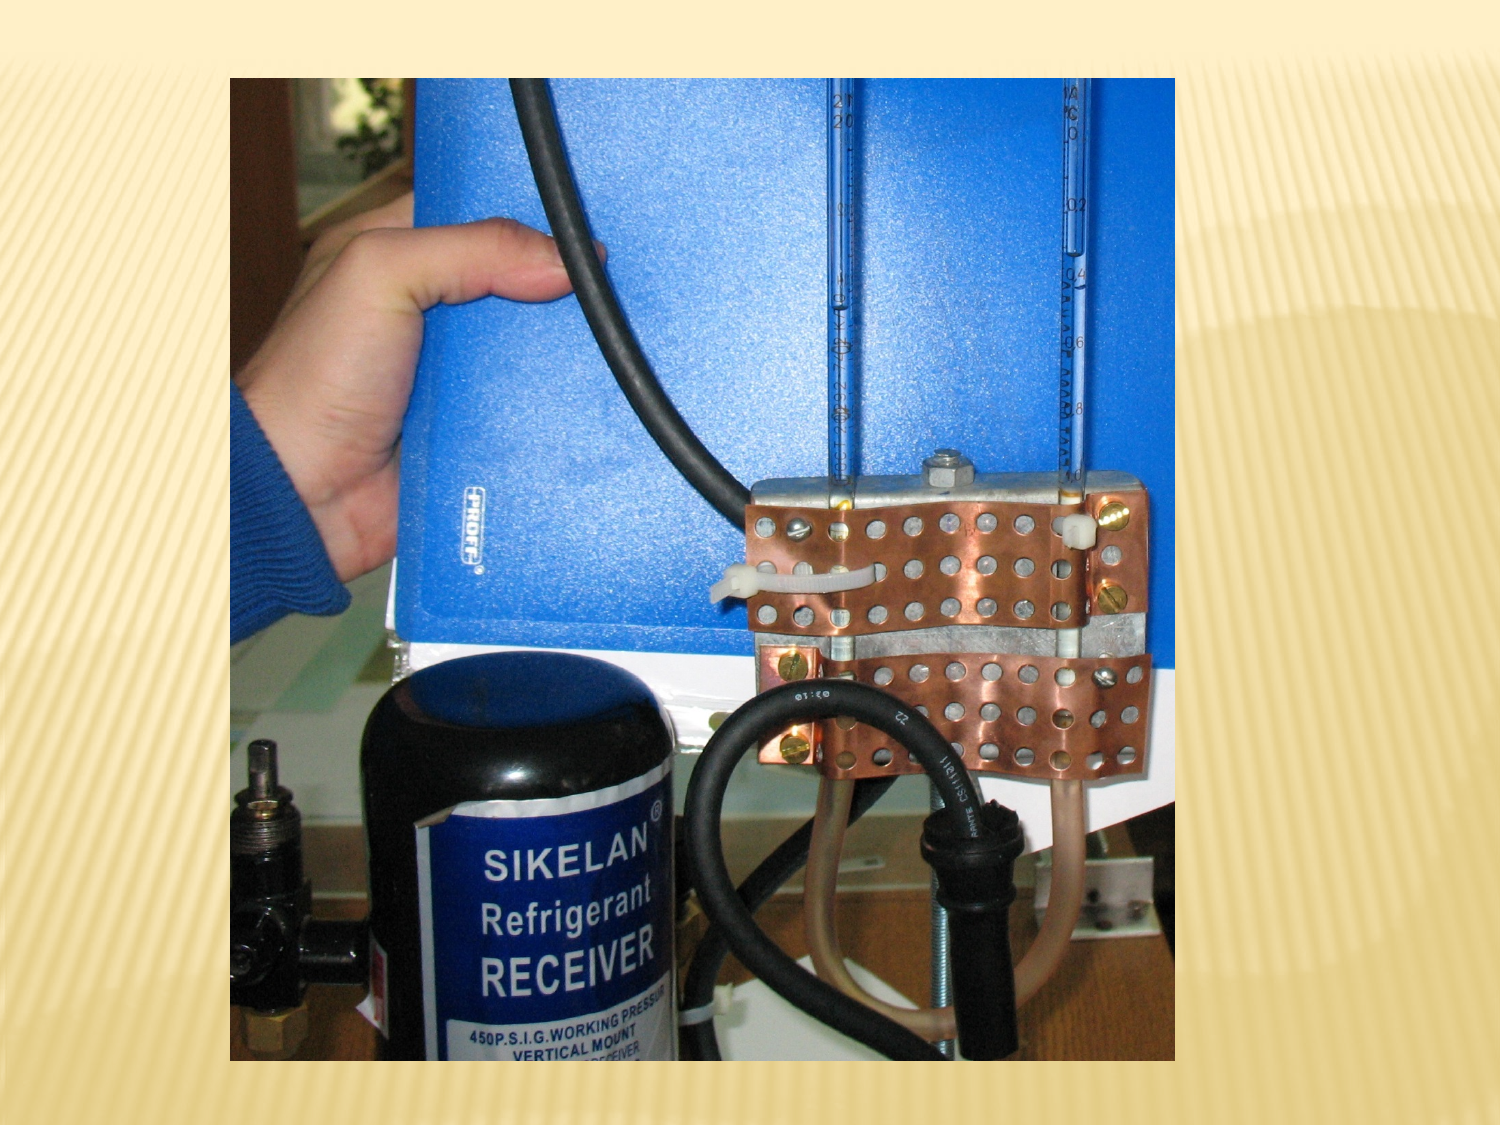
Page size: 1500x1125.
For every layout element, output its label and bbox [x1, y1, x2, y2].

picture [229, 77, 1175, 1061]
